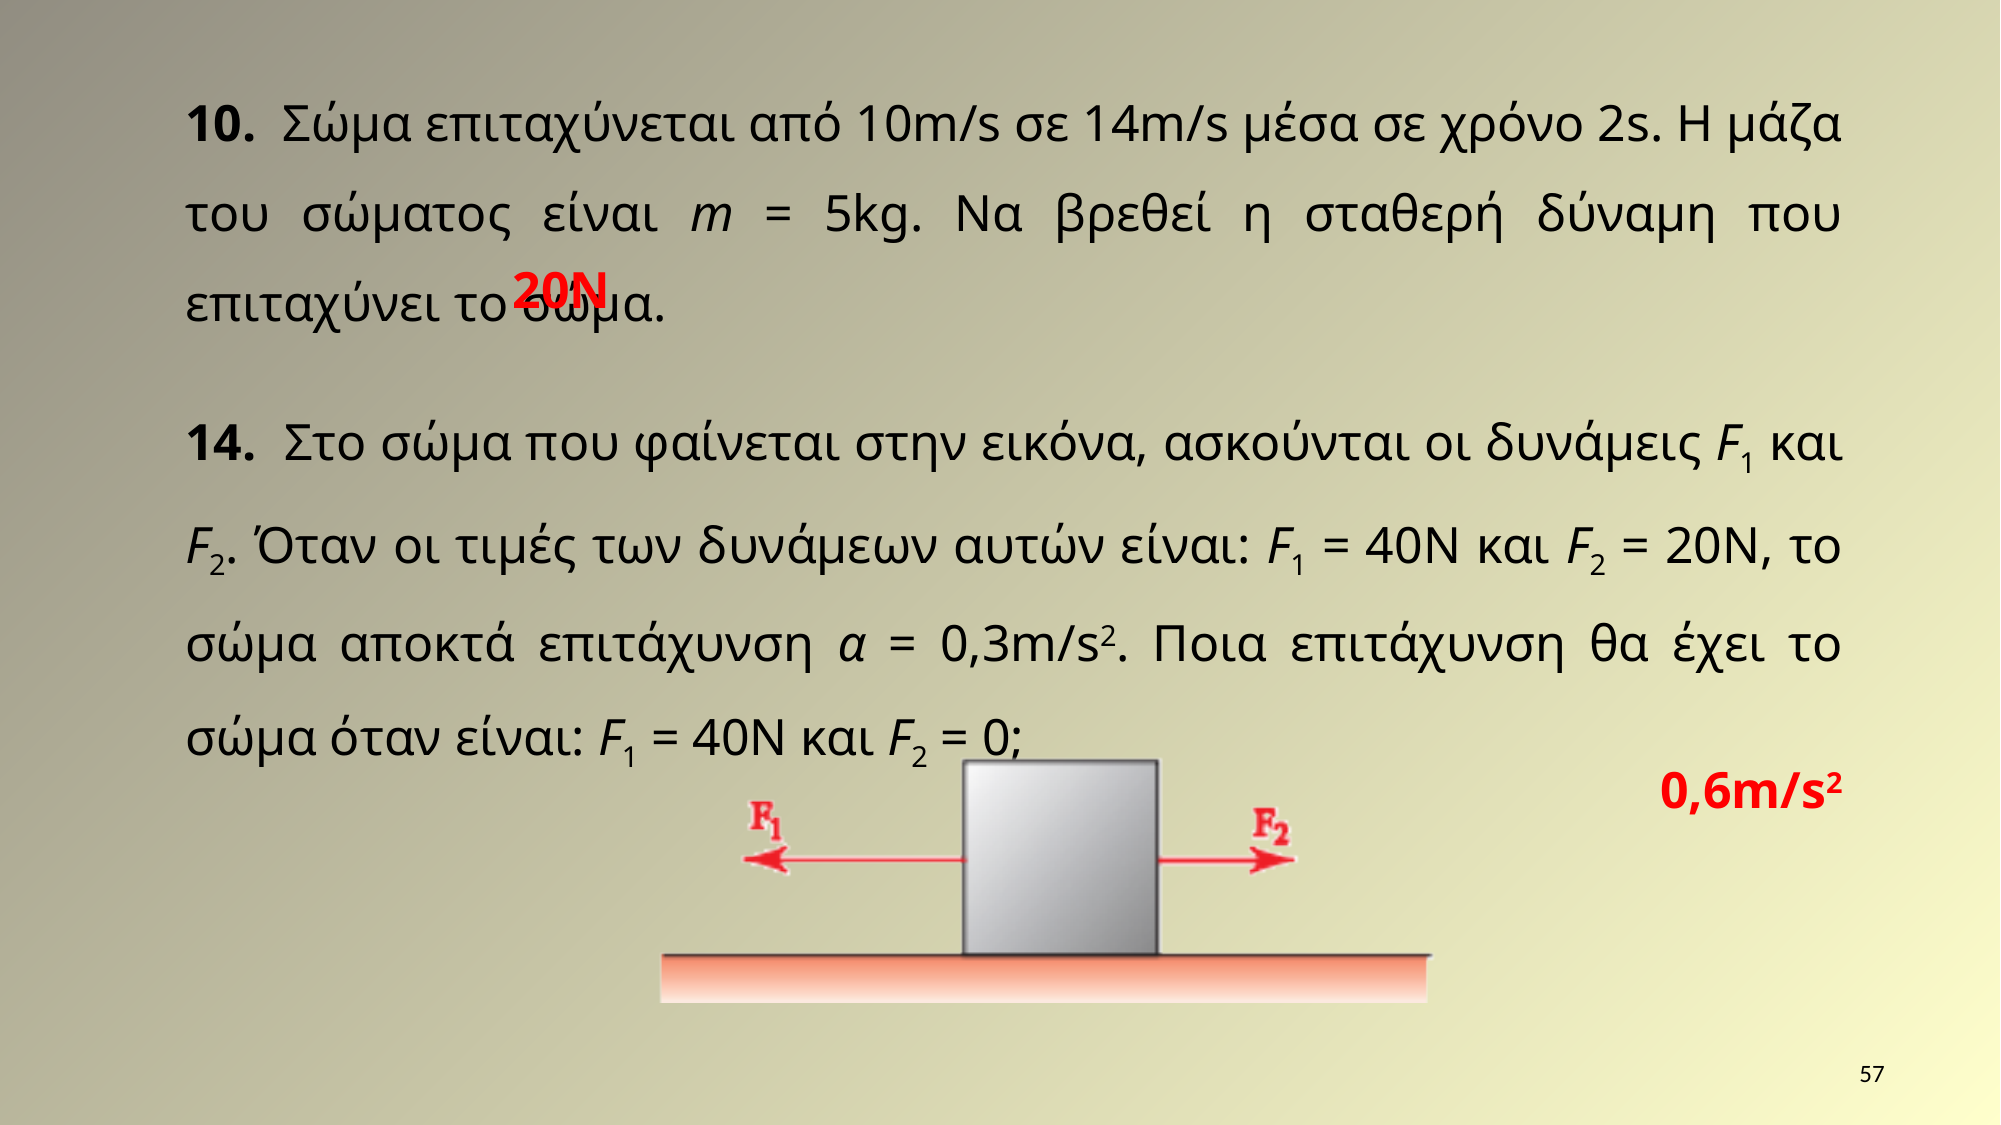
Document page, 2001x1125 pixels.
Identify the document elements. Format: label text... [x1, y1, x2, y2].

text_box 0,6m/s2 [1645, 750, 1858, 826]
text_box 10. Σώμα επιταχύνεται από 10m/s σε 14m/s μέσα σε χρόνο 2s. Η μάζα του σώματος είναι m = 5kg. Να βρεθεί η σταθερή δύναμη που επιταχύνει το σώμα. 14. Στο σώμα που φαίνεται στην εικόνα, ασκούνται οι δυνάμεις F1 και F2. Όταν οι τιμές των δυνάμεων αυτών είναι: F1 = 40N και F2 = 20N, το σώμα αποκτά επιτάχυνση α = 0,3m/s2. Ποια επιτάχυνση θα έχει το σώμα όταν είναι: F1 = 40N και F2 = 0; [170, 54, 1859, 782]
text_box 20N [497, 251, 626, 327]
picture [622, 750, 1442, 1004]
slide_number 57 [1433, 1042, 1900, 1103]
